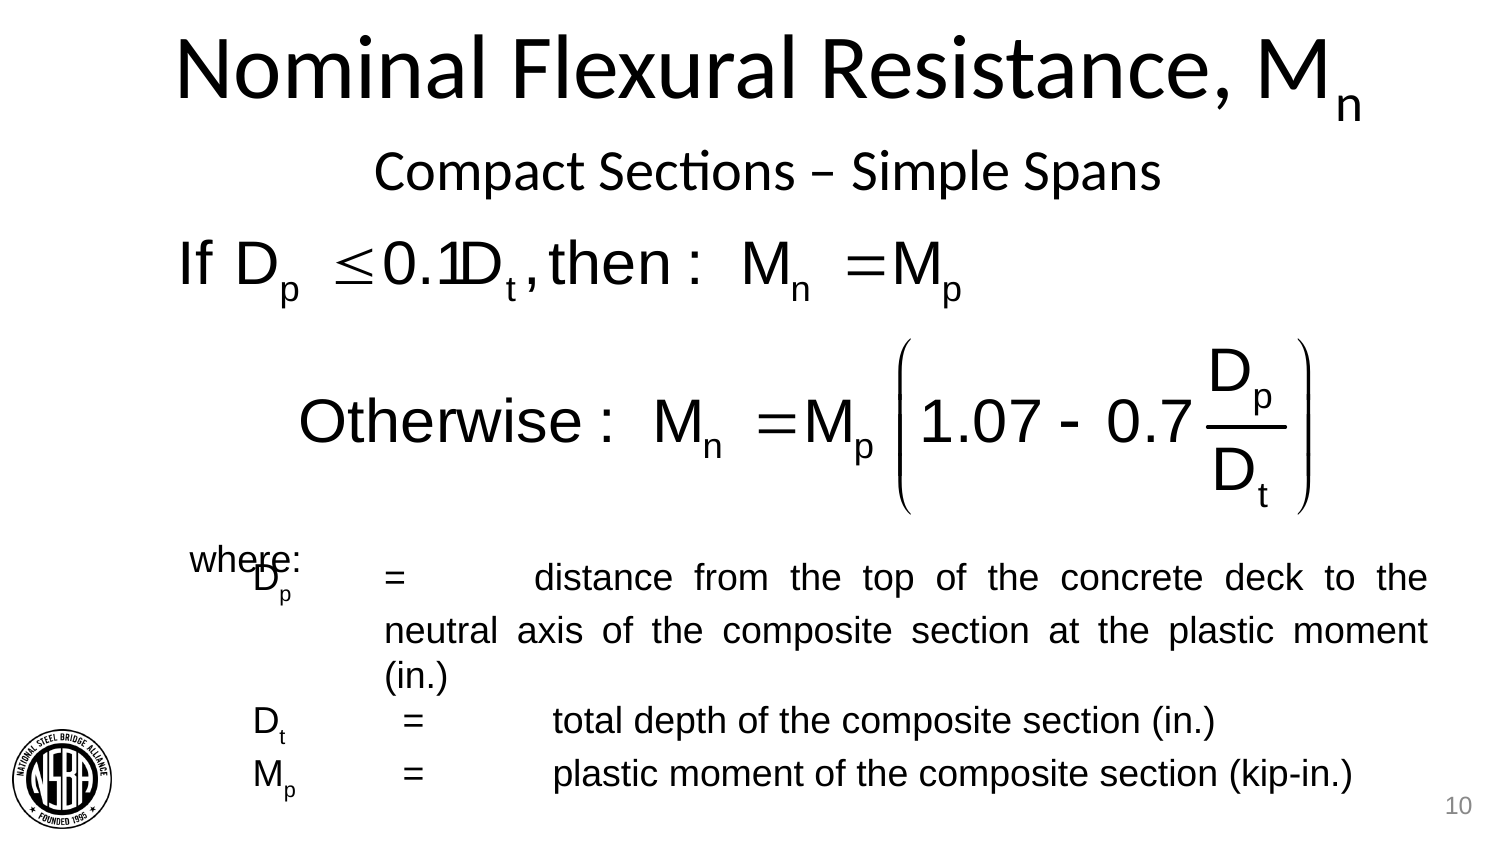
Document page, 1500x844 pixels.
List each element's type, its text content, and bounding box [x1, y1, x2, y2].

text_box where: [137, 523, 1467, 637]
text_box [170, 218, 1330, 533]
picture [12, 729, 112, 829]
text_box Dp = distance from the top of the concrete deck to the neutral axis of the composite section at the plastic moment (in.) Dt = total depth of the composite section (in.) Mp = plastic moment of the composite section (kip-in.) [237, 545, 1444, 810]
title Nominal Flexural Resistance, Mn Compact Sections – Simple Spans [93, 0, 1444, 141]
slide_number 10 [1137, 782, 1488, 828]
